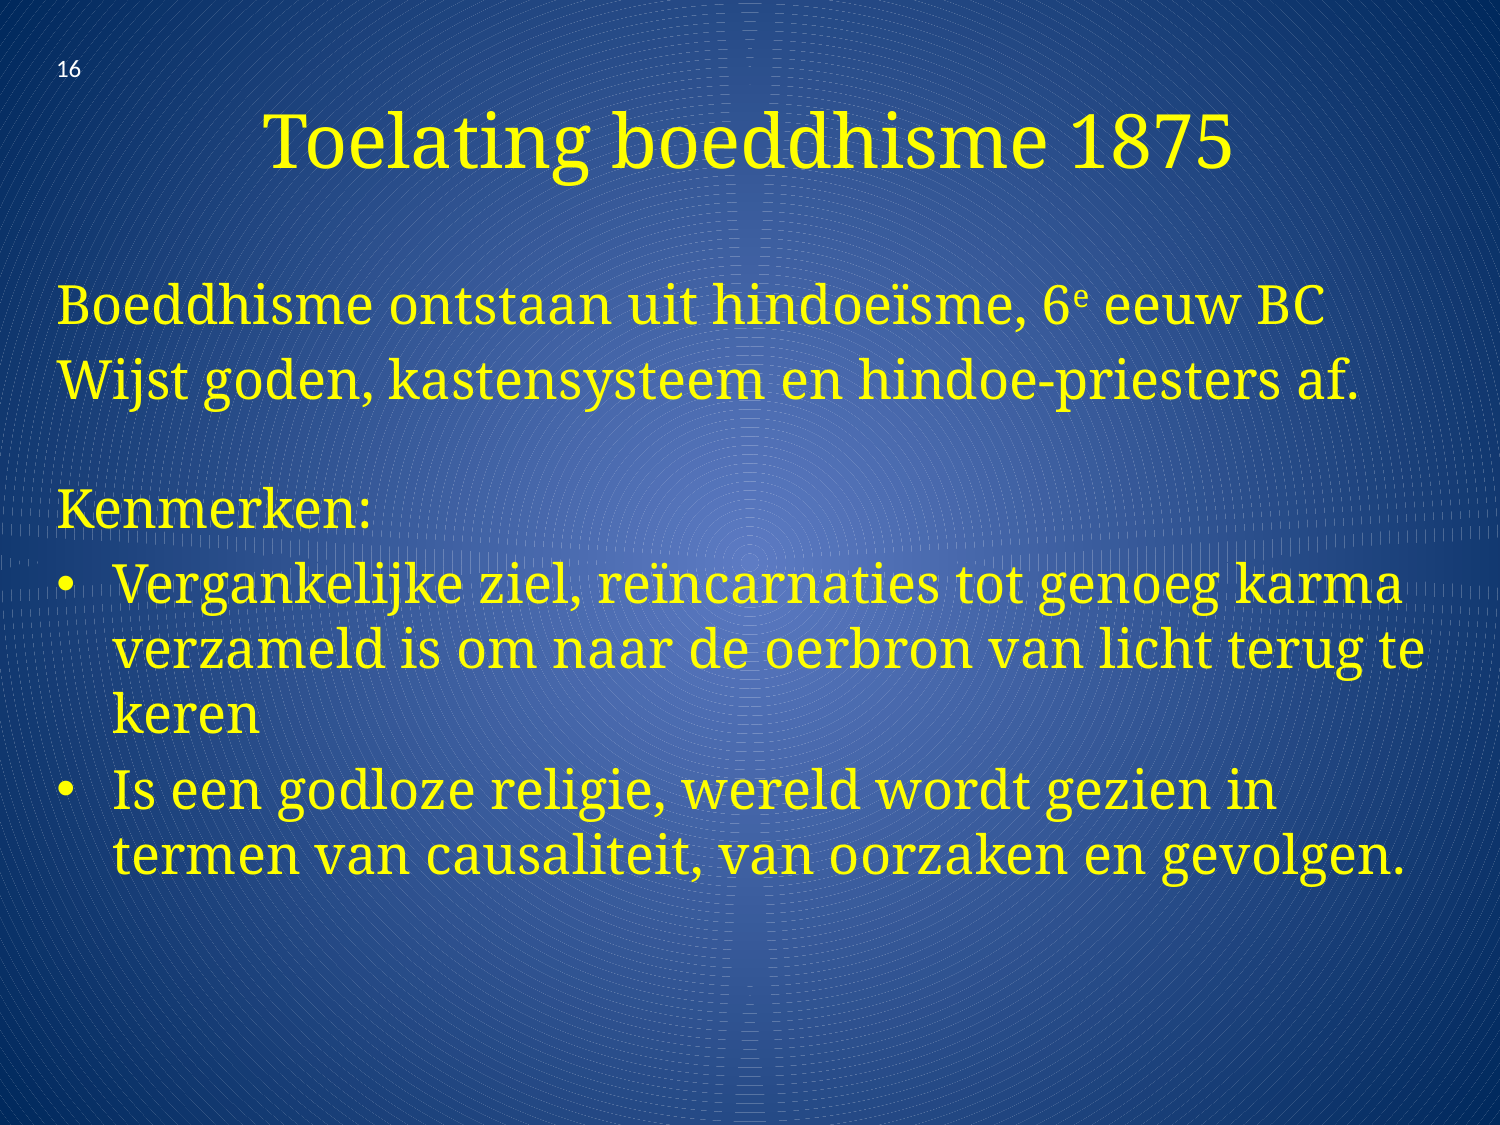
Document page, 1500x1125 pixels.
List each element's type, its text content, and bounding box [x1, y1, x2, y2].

list Boeddhisme ontstaan uit hindoeïsme, 6e eeuw BC Wijst goden, kastensysteem en hindoe-priesters af. Kenmerken: Vergankelijke ziel, reïncarnaties tot genoeg karma verzameld is om naar de oerbron van licht terug te keren Is een godloze religie, wereld wordt gezien in termen van causaliteit, van oorzaken en gevolgen. [41, 262, 1459, 1005]
text_box 16 [41, 45, 136, 90]
title Toelating boeddhisme 1875 [75, 45, 1425, 233]
